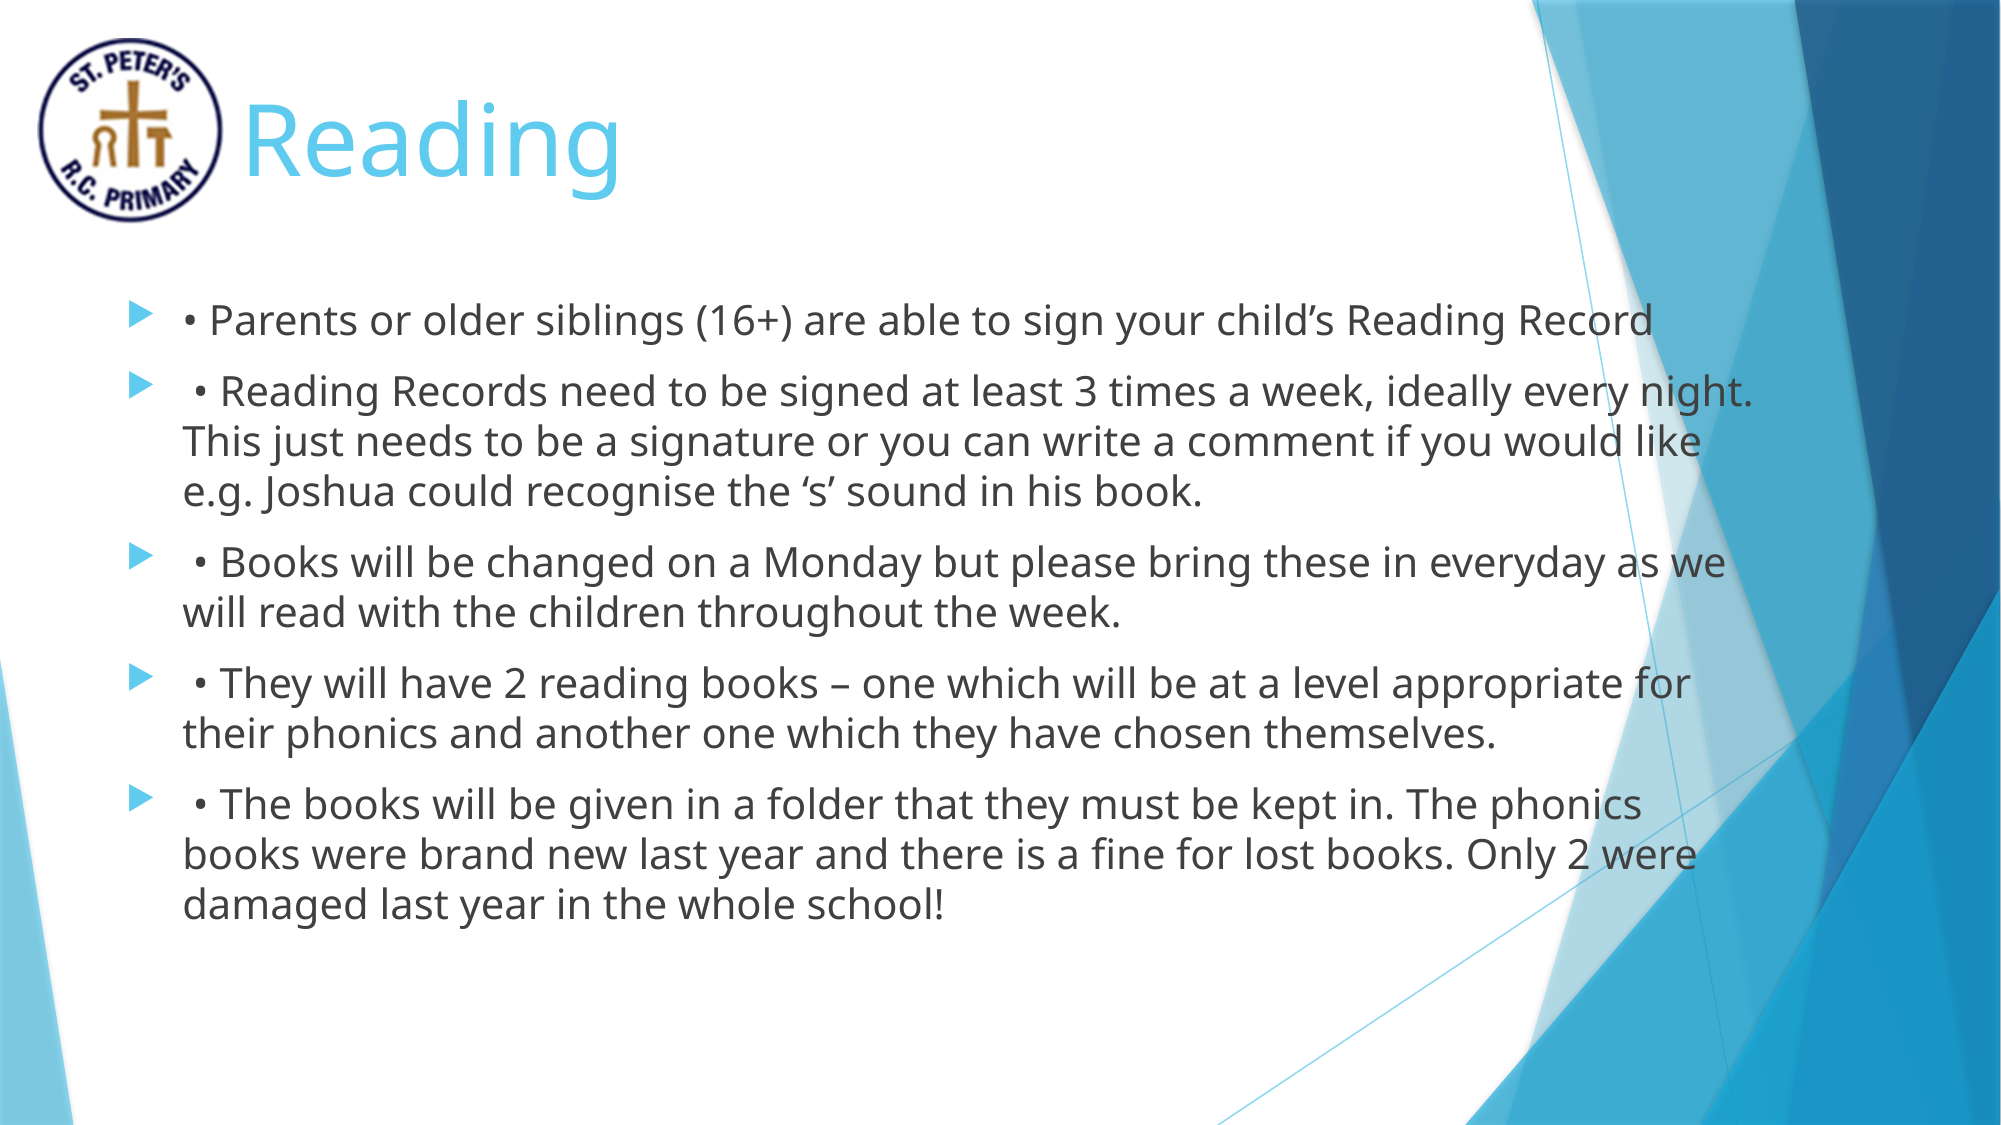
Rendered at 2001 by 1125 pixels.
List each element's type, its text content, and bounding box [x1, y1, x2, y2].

picture [36, 37, 226, 225]
list • Parents or older siblings (16+) are able to sign your child’s Reading Record • Reading Records need to be signed at least 3 times a week, ideally every night. This just needs to be a signature or you can write a comment if you would like e.g. Joshua could recognise the ‘s’ sound in his book. • Books will be changed on a Monday but please bring these in everyday as we will read with the children throughout the week. • They will have 2 reading books – one which will be at a level appropriate for their phonics and another one which they have chosen themselves. • The books will be given in a folder that they must be kept in. The phonics books were brand new last year and there is a fine for lost books. Only 2 were damaged last year in the whole school! [111, 286, 1775, 991]
title Reading [225, 69, 1636, 286]
